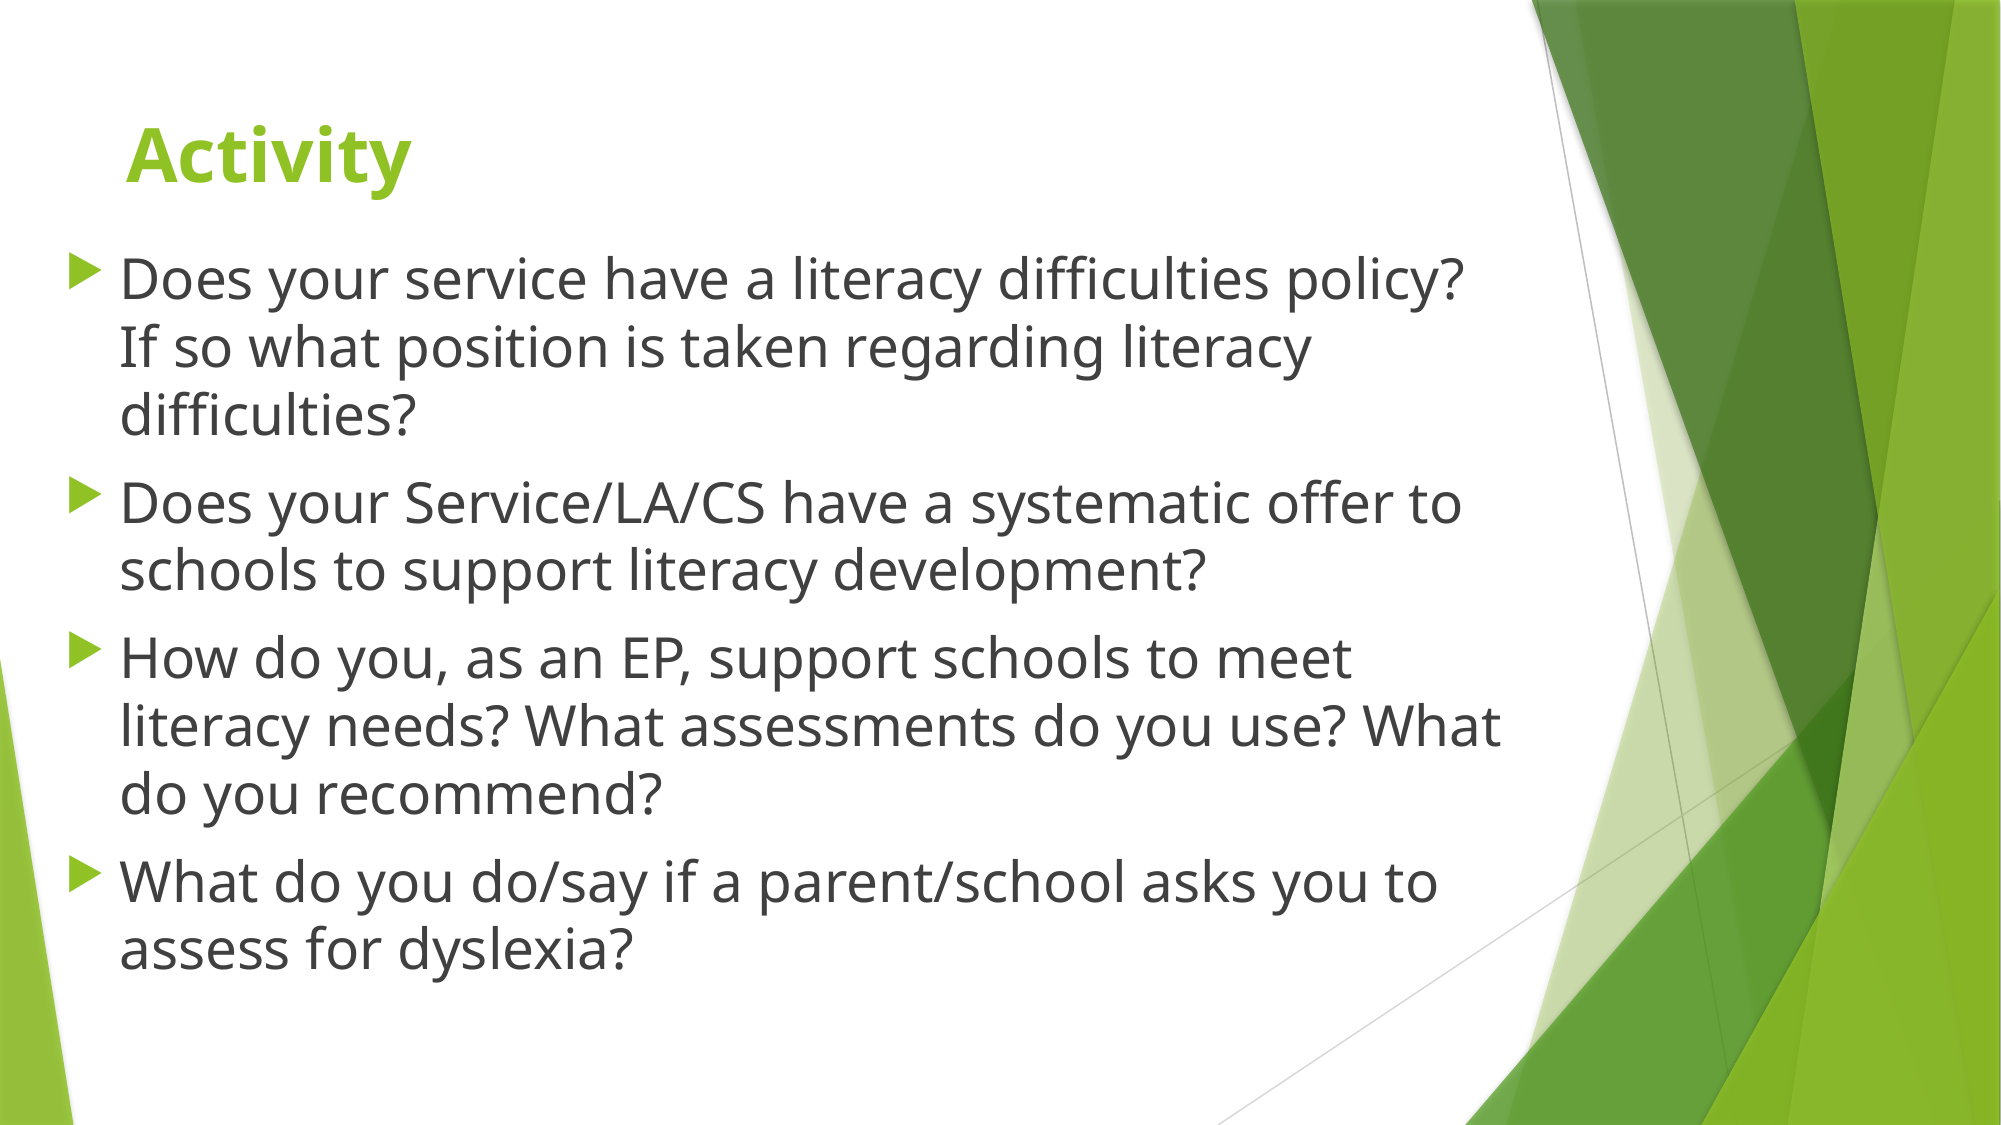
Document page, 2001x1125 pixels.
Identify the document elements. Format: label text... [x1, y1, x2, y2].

title Activity [111, 99, 1522, 235]
list Does your service have a literacy difficulties policy? If so what position is taken regarding literacy difficulties? Does your Service/LA/CS have a systematic offer to schools to support literacy development? How do you, as an EP, support schools to meet literacy needs? What assessments do you use? What do you recommend? What do you do/say if a parent/school asks you to assess for dyslexia? [50, 235, 1522, 991]
